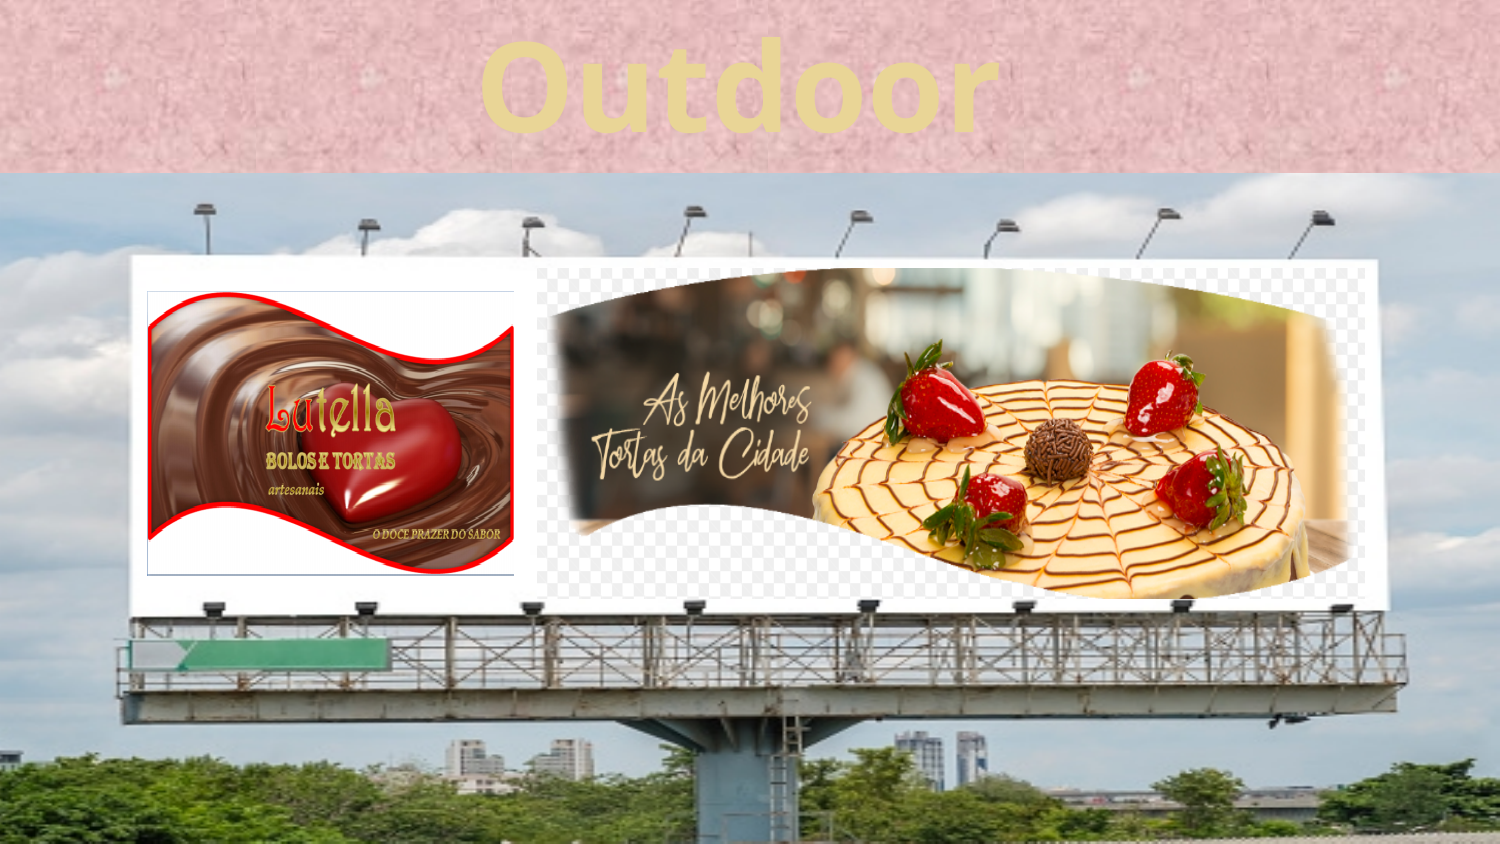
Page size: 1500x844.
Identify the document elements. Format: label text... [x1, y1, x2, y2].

text_box Outdoor [460, 0, 1018, 165]
picture [0, 0, 1500, 844]
